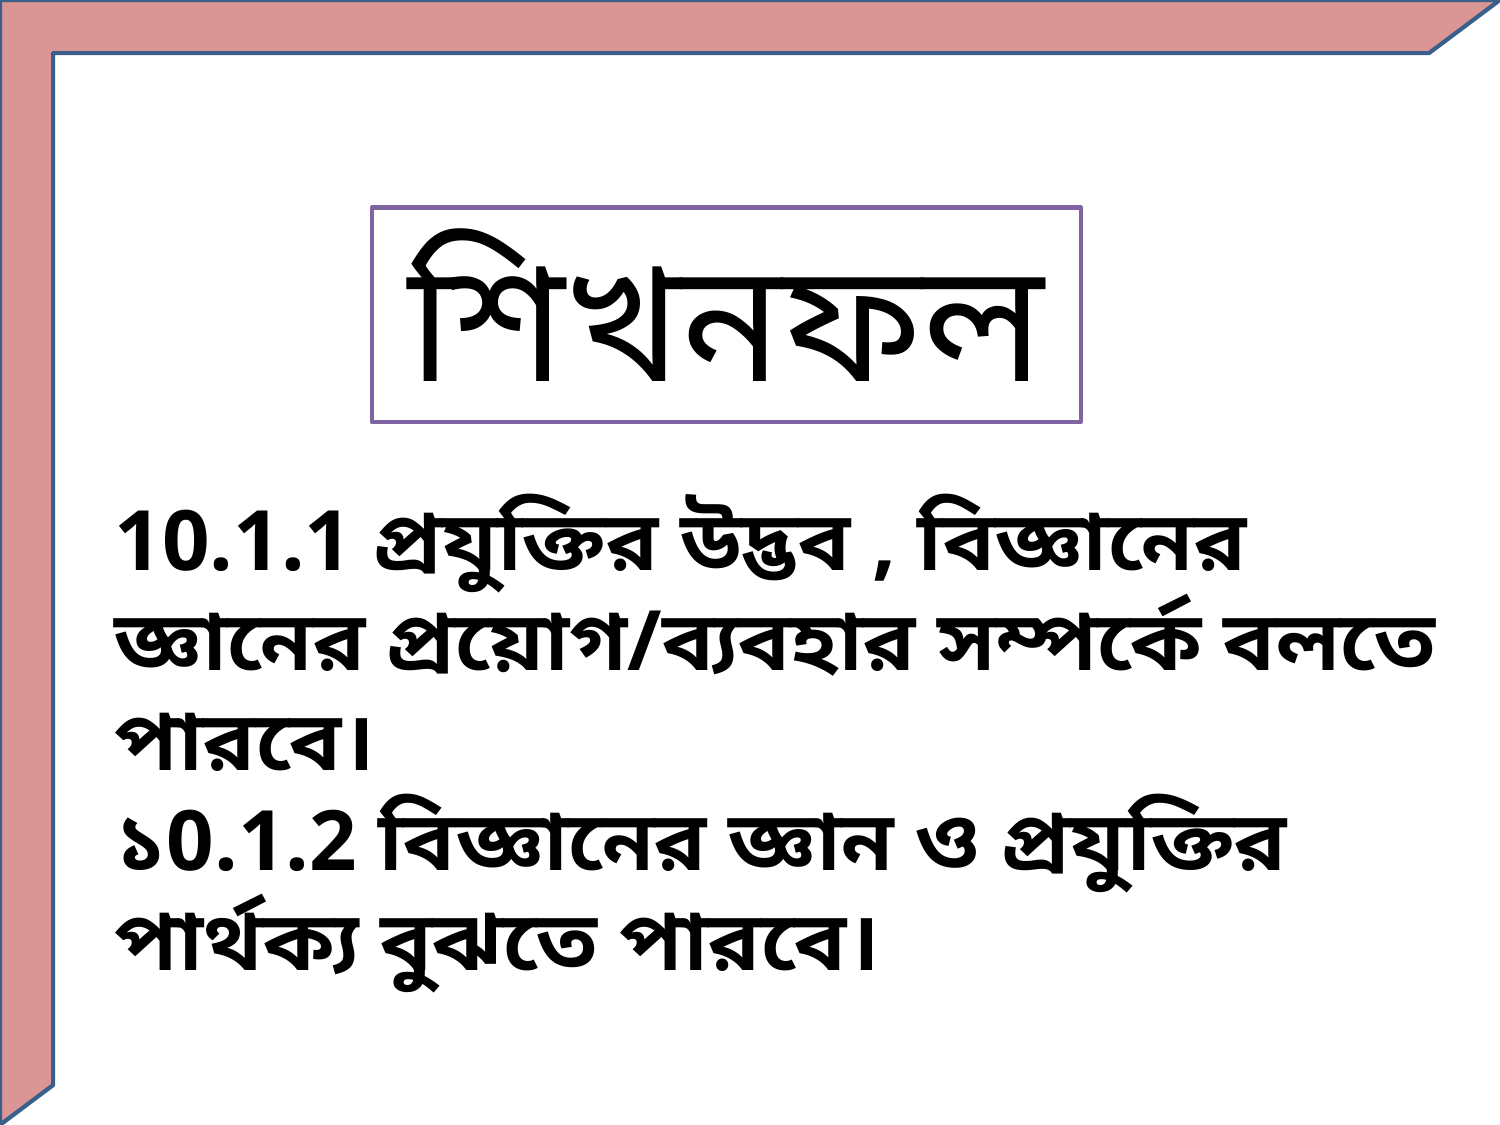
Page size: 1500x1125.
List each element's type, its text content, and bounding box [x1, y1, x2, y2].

text_box শিখনফল [370, 205, 1083, 424]
text_box 10.1.1 প্রযুক্তির উদ্ভব , বিজ্ঞানের জ্ঞানের প্রয়োগ/ব্যবহার সম্পর্কে বলতে পারবে। ১0.1.2 বিজ্ঞানের জ্ঞান ও প্রযুক্তির পার্থক্য বুঝতে পারবে। [100, 479, 1463, 995]
text_box [0, 0, 1500, 1125]
